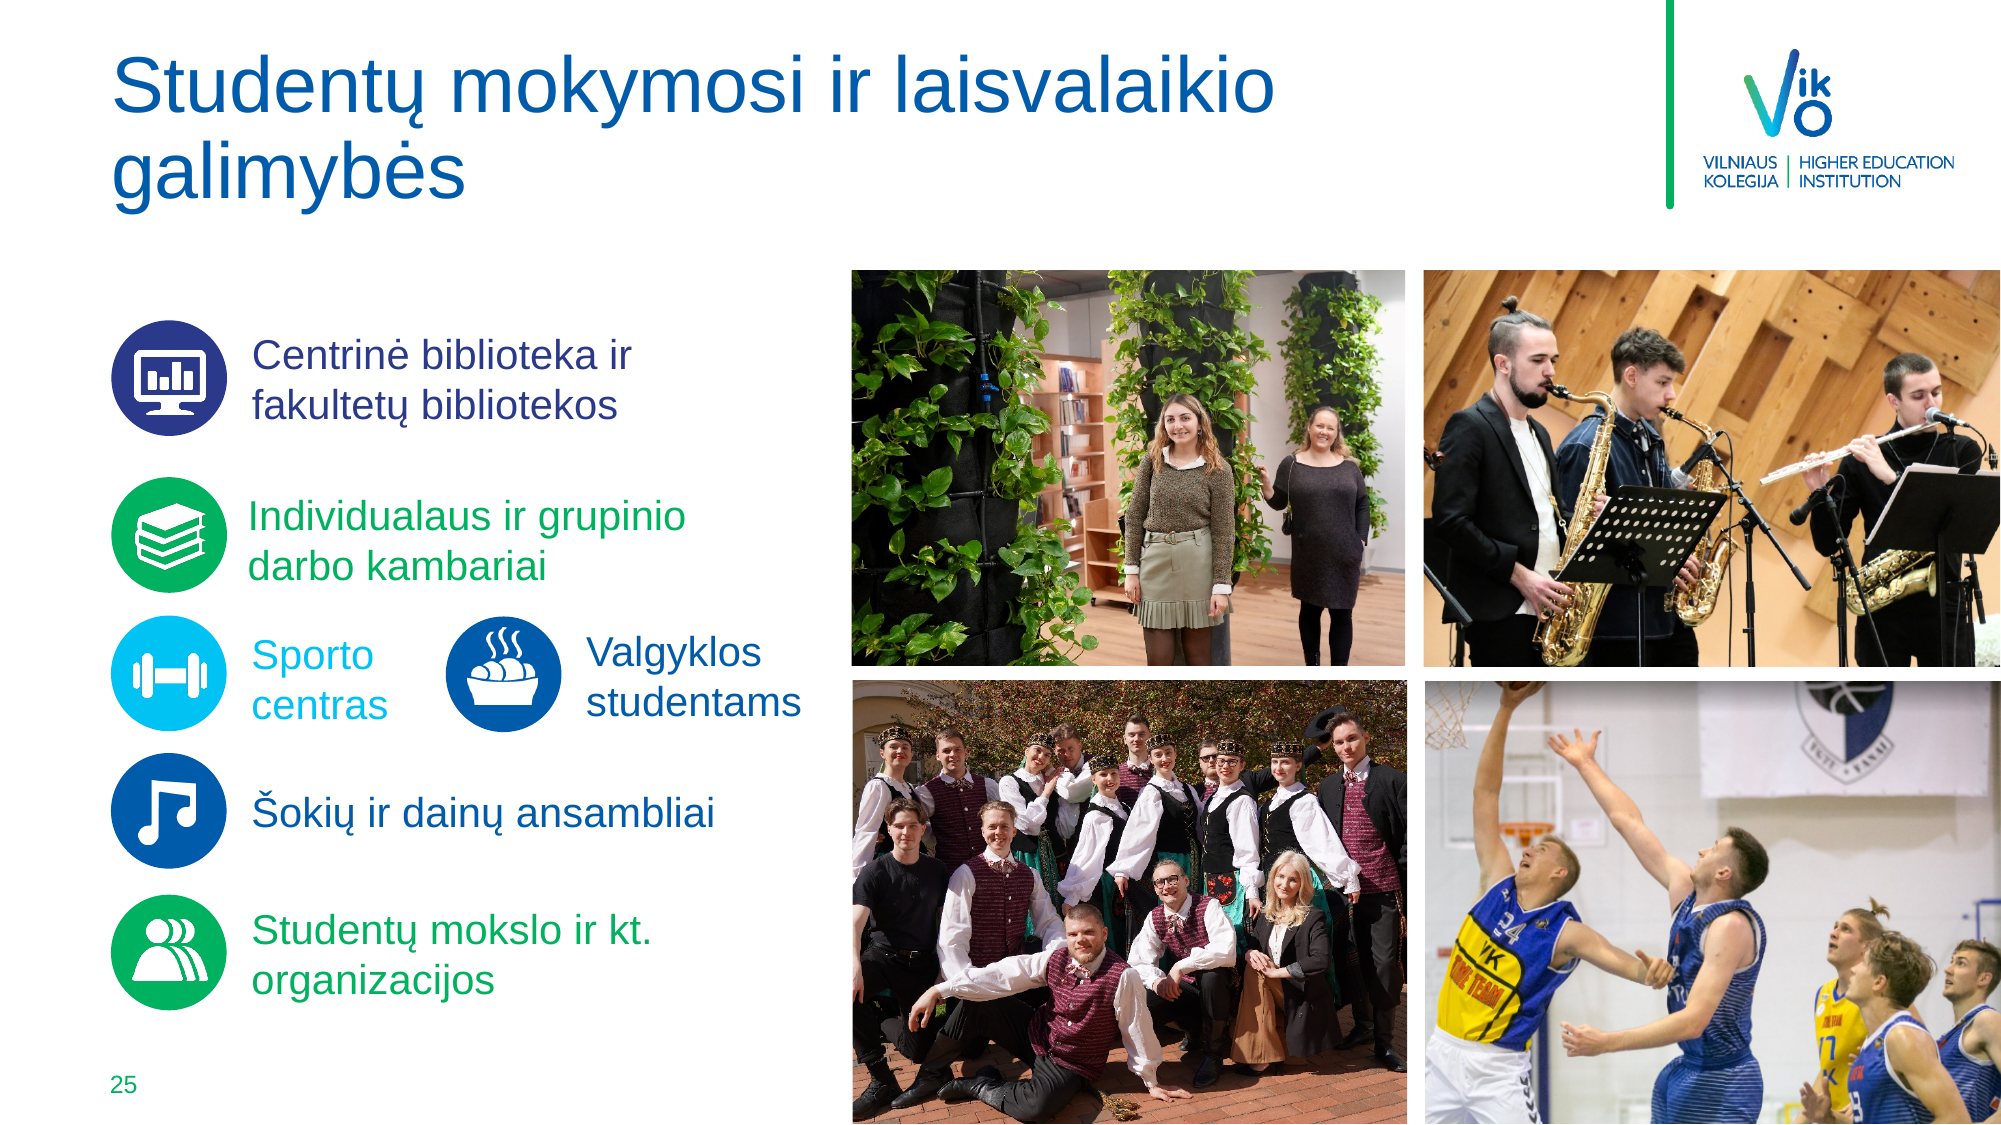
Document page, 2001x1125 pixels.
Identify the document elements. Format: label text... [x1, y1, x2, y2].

picture [1425, 680, 2001, 1124]
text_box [110, 894, 798, 1011]
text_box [110, 615, 747, 732]
slide_number 25 [95, 1061, 164, 1102]
picture [852, 680, 1408, 1124]
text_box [111, 477, 713, 597]
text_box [445, 616, 1082, 733]
title Studentų mokymosi ir laisvalaikio galimybės [111, 103, 1554, 216]
picture [1423, 270, 2001, 667]
picture [1703, 49, 1954, 188]
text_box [111, 320, 779, 436]
picture [851, 270, 1406, 667]
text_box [110, 752, 798, 869]
